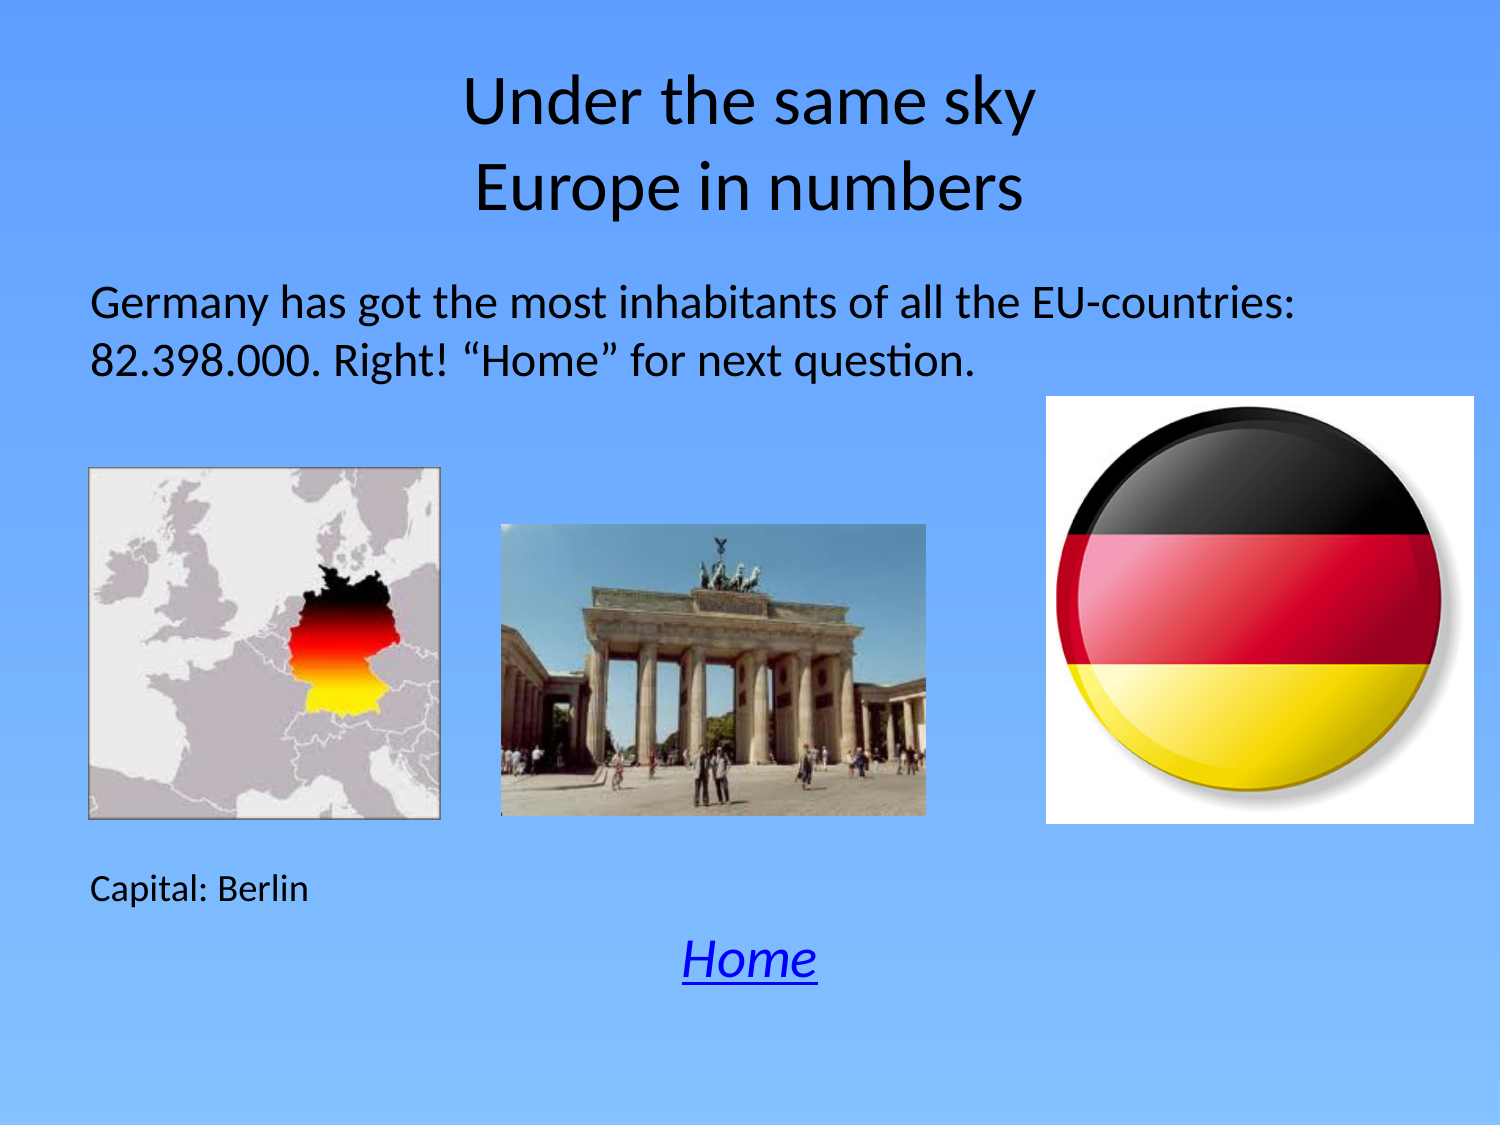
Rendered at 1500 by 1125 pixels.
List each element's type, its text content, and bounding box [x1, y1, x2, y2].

picture [88, 467, 441, 820]
picture [501, 524, 926, 816]
title Under the same sky Europe in numbers [75, 45, 1425, 233]
picture [1046, 396, 1474, 824]
list Germany has got the most inhabitants of all the EU-countries: 82.398.000. Right! “Home” for next question. Capital: Berlin Home [75, 262, 1425, 1005]
